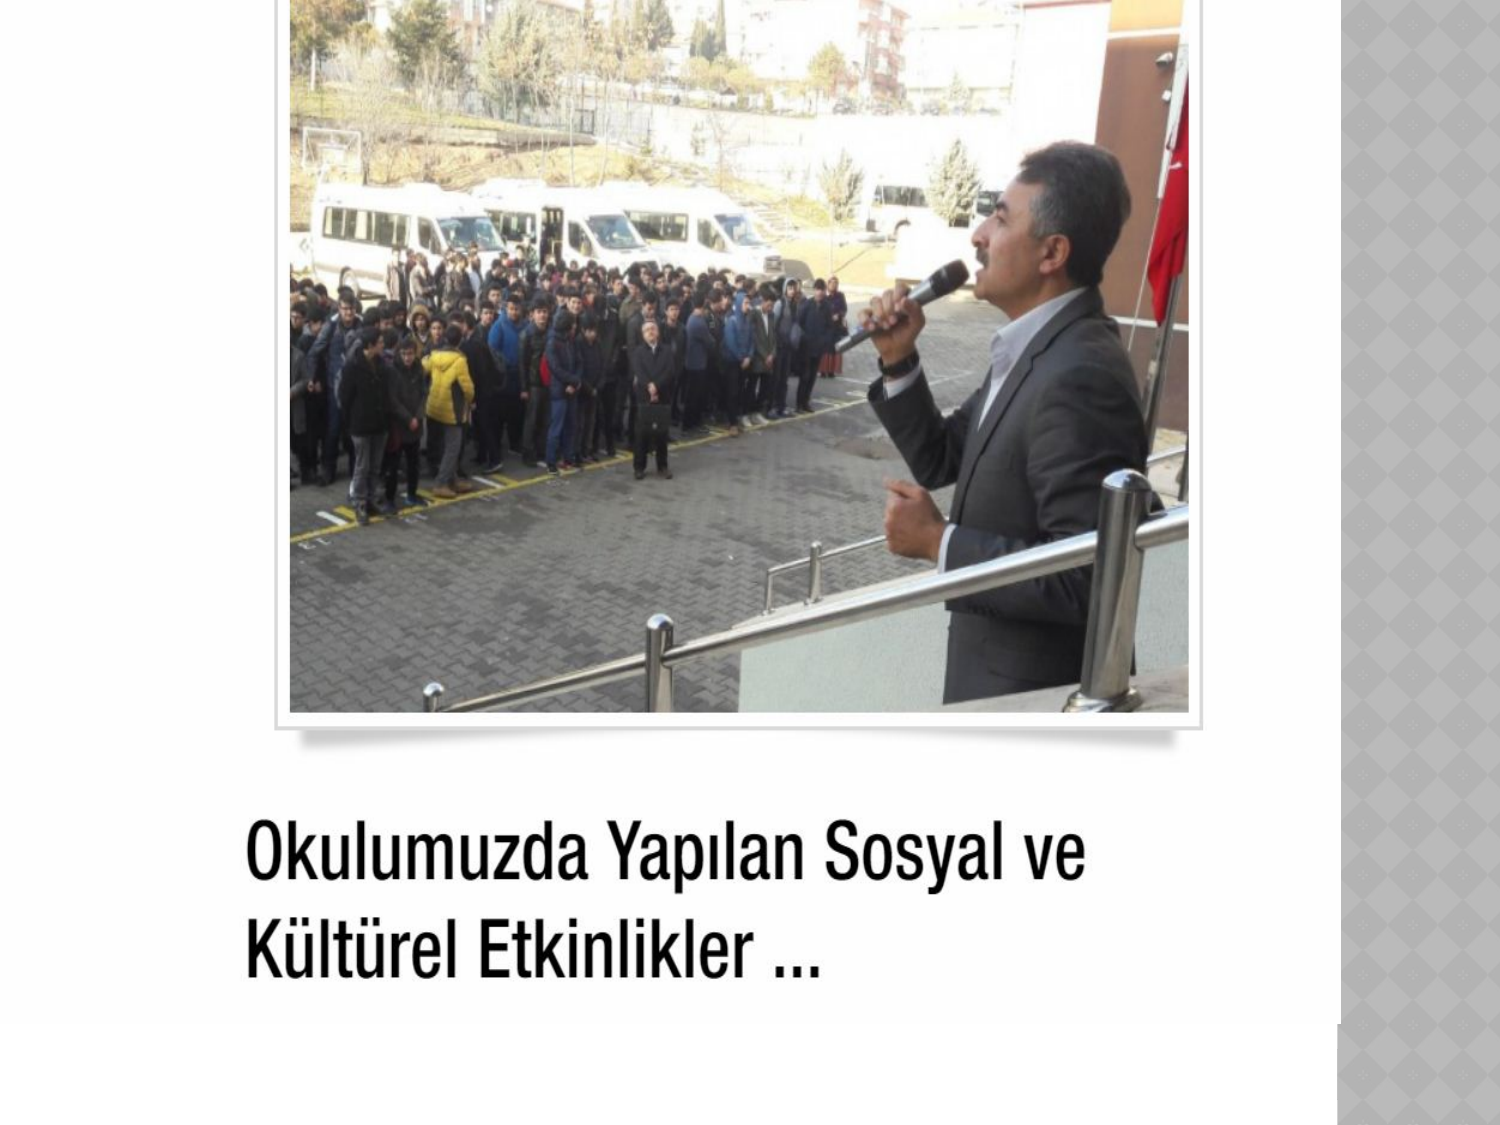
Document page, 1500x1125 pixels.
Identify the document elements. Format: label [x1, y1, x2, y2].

list [0, 0, 1341, 1024]
